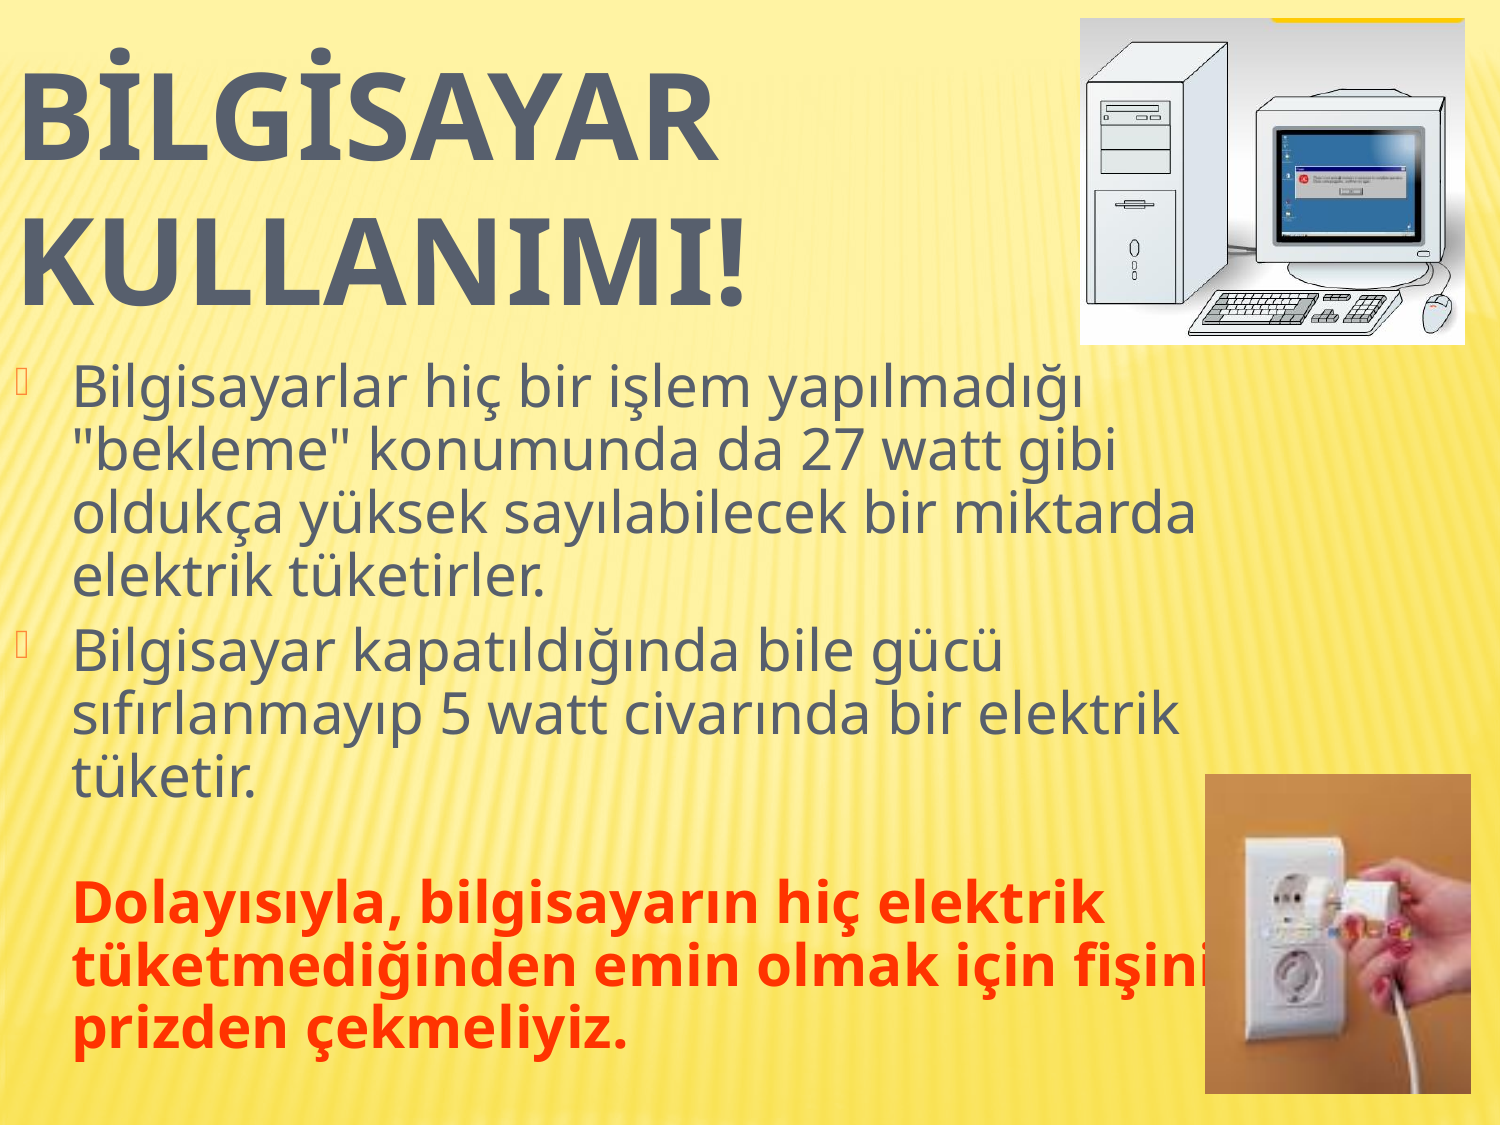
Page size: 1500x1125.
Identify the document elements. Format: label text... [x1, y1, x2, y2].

picture [1205, 774, 1471, 1095]
picture [1080, 18, 1465, 345]
list Bilgisayarlar hiç bir işlem yapılmadığı "bekleme" konumunda da 27 watt gibi oldukça yüksek sayılabilecek bir miktarda elektrik tüketirler. Bilgisayar kapatıldığında bile gücü sıfırlanmayıp 5 watt civarında bir elektrik tüketir. Dolayısıyla, bilgisayarın hiç elektrik tüketmediğinden emin olmak için fişini prizden çekmeliyiz. [0, 350, 1350, 1093]
title Bilgisayar Kullanımı! [0, 31, 1034, 338]
